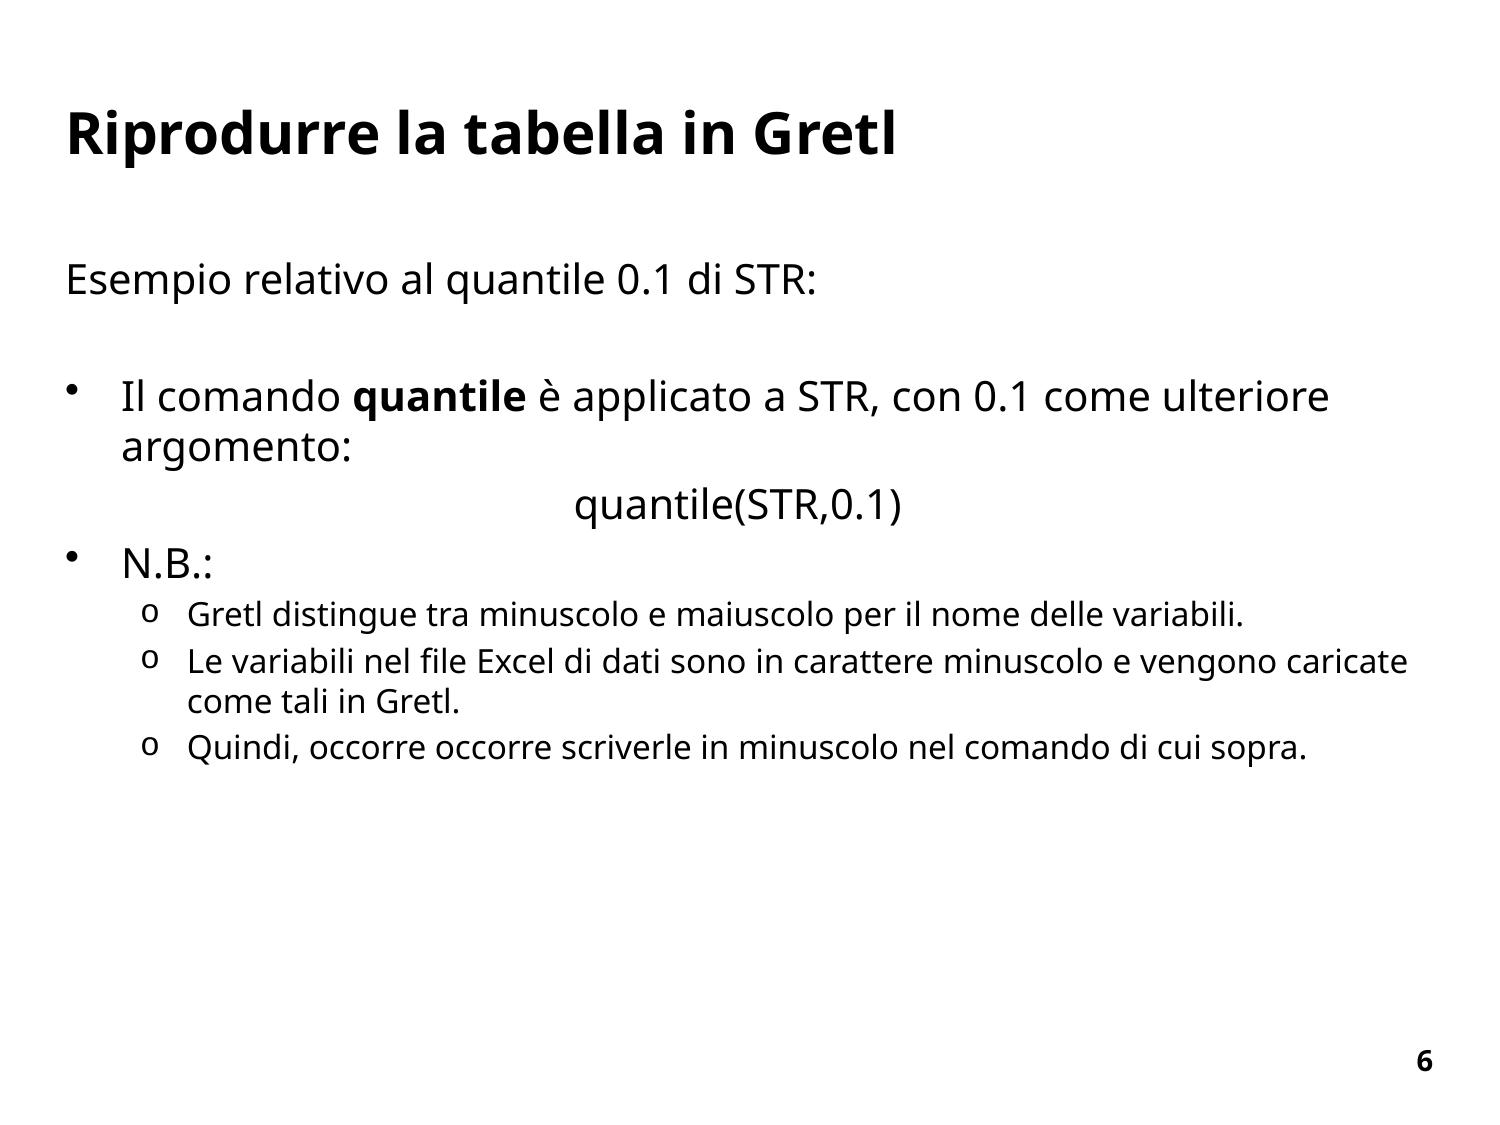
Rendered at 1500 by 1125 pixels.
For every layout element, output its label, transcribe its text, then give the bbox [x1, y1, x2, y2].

list Esempio relativo al quantile 0.1 di STR: Il comando quantile è applicato a STR, con 0.1 come ulteriore argomento: quantile(STR,0.1) N.B.: Gretl distingue tra minuscolo e maiuscolo per il nome delle variabili. Le variabili nel file Excel di dati sono in carattere minuscolo e vengono caricate come tali in Gretl. Quindi, occorre occorre scriverle in minuscolo nel comando di cui sopra. [50, 187, 1411, 1013]
title Riprodurre la tabella in Gretl [50, 49, 1463, 213]
slide_number 6 [1362, 1024, 1488, 1101]
